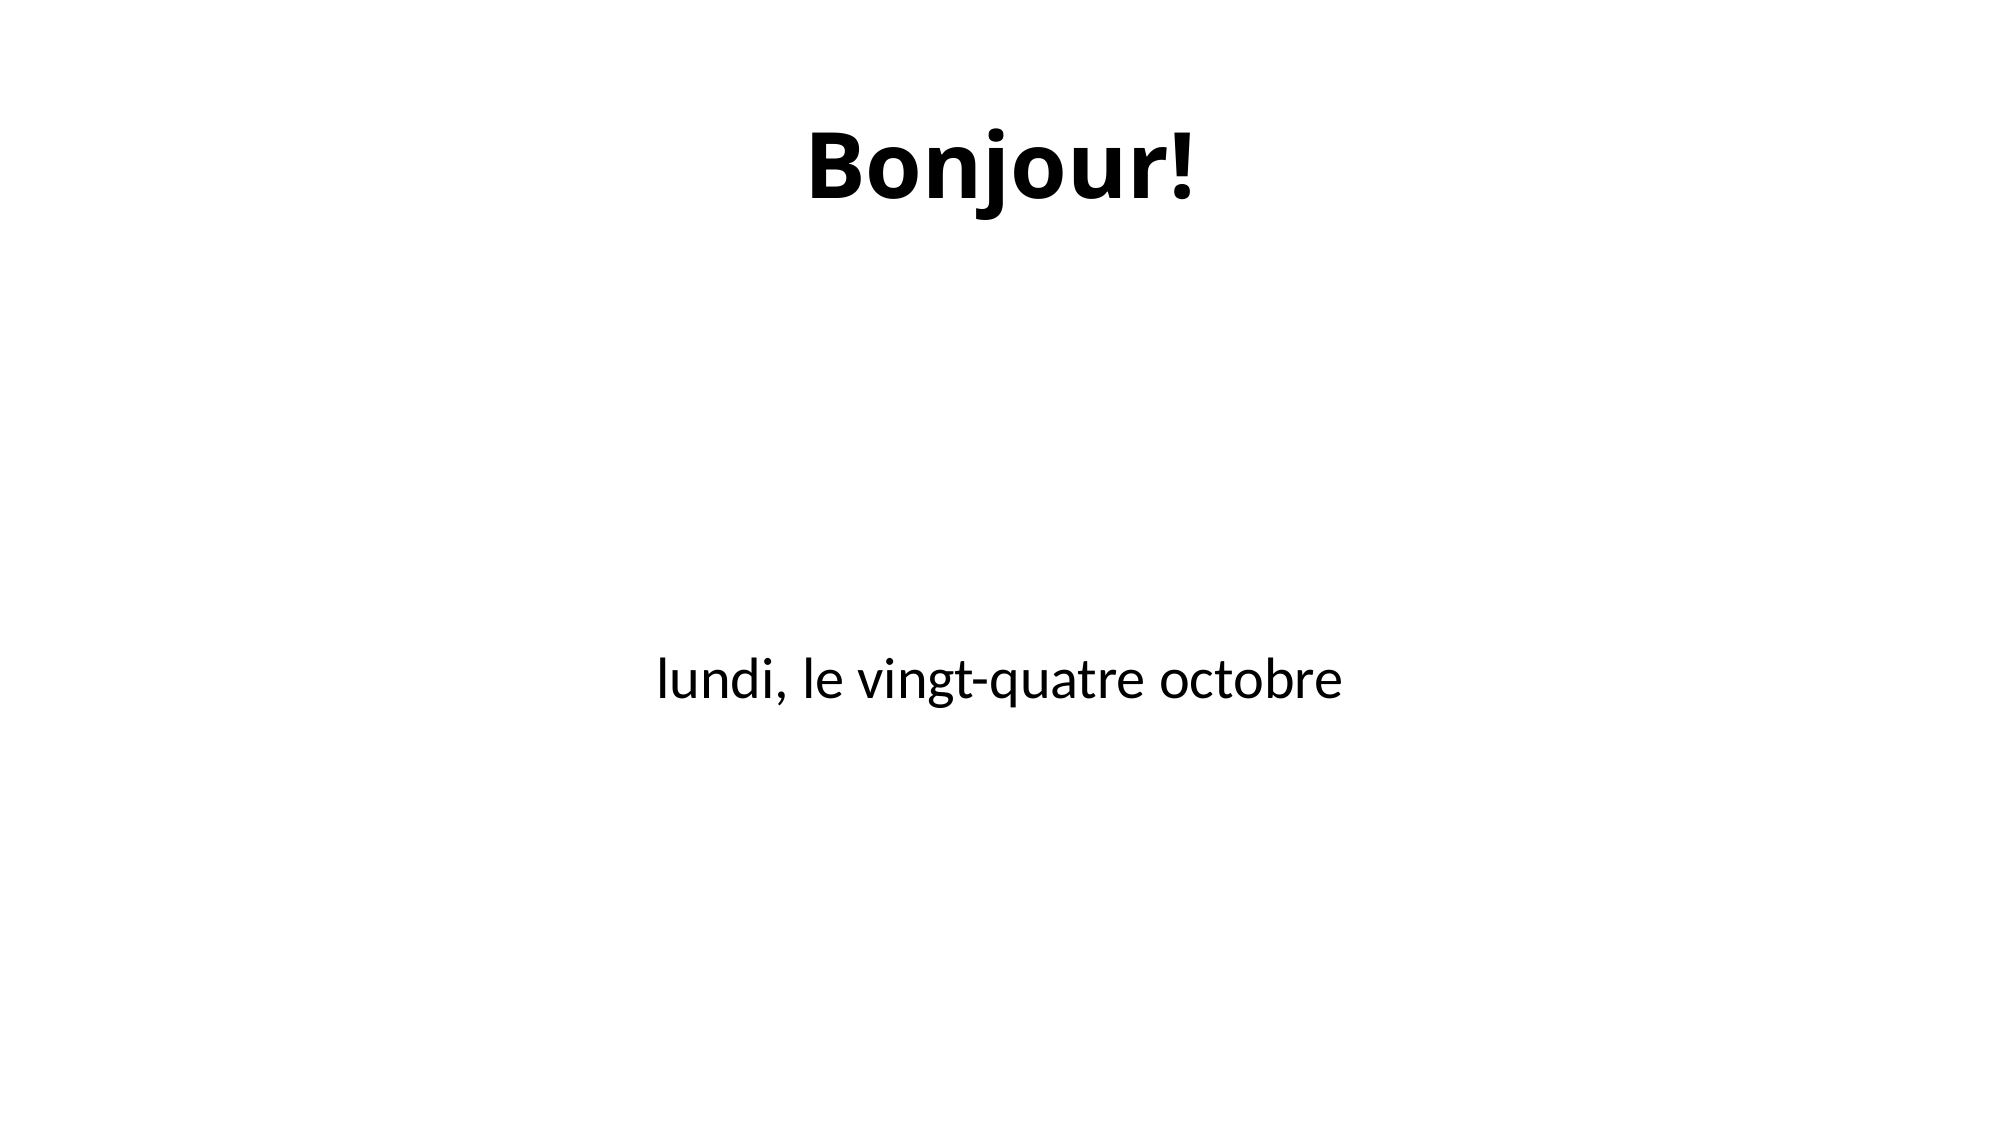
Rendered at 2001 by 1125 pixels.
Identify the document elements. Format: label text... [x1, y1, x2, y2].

list lundi, le vingt-quatre octobre [137, 299, 1863, 1014]
title Bonjour! [137, 59, 1863, 278]
